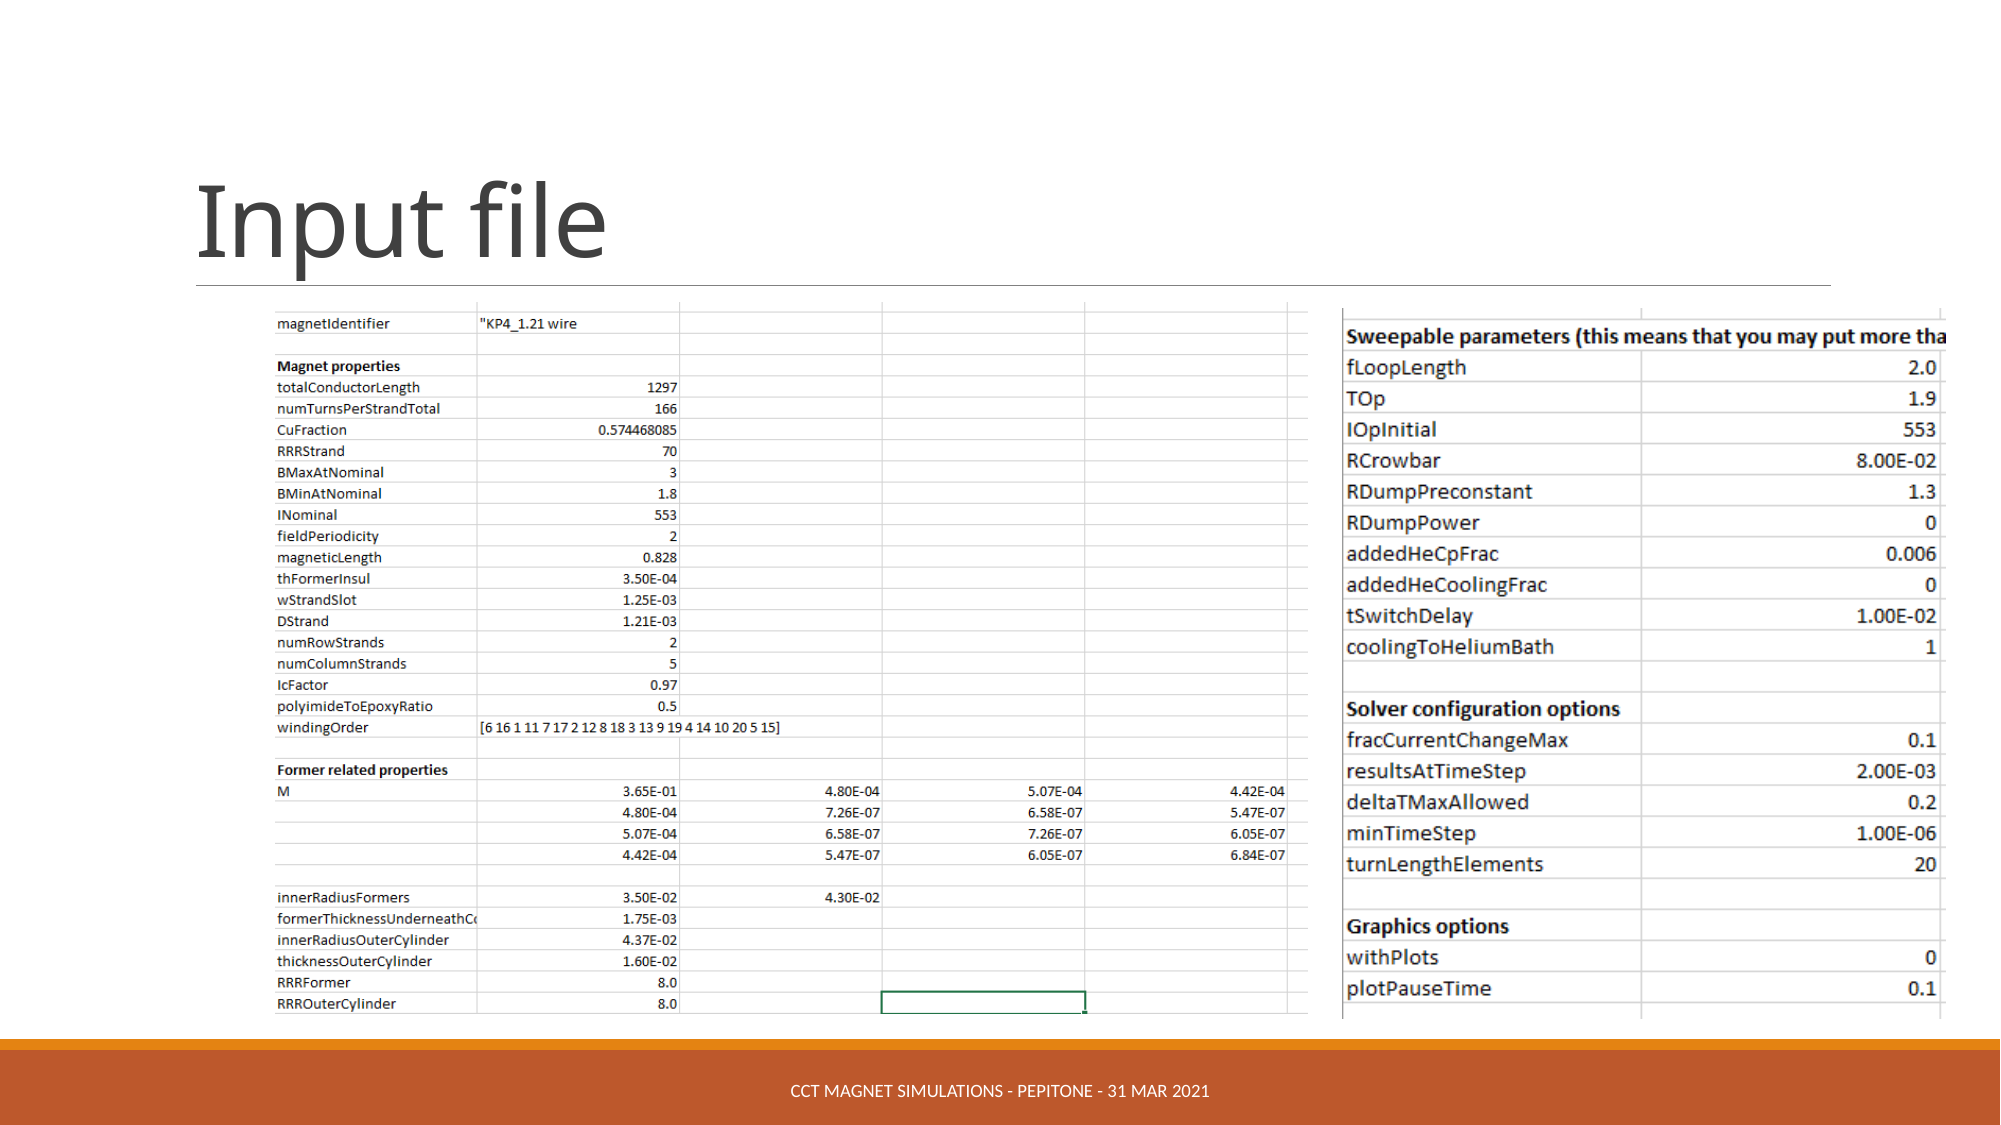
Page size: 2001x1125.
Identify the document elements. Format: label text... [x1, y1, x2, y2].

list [274, 302, 1309, 1014]
footer CCT magnet simulations - Pepitone - 31 MAR 2021 [604, 1059, 1396, 1120]
picture [1341, 307, 1946, 1020]
title Input file [180, 47, 1830, 285]
